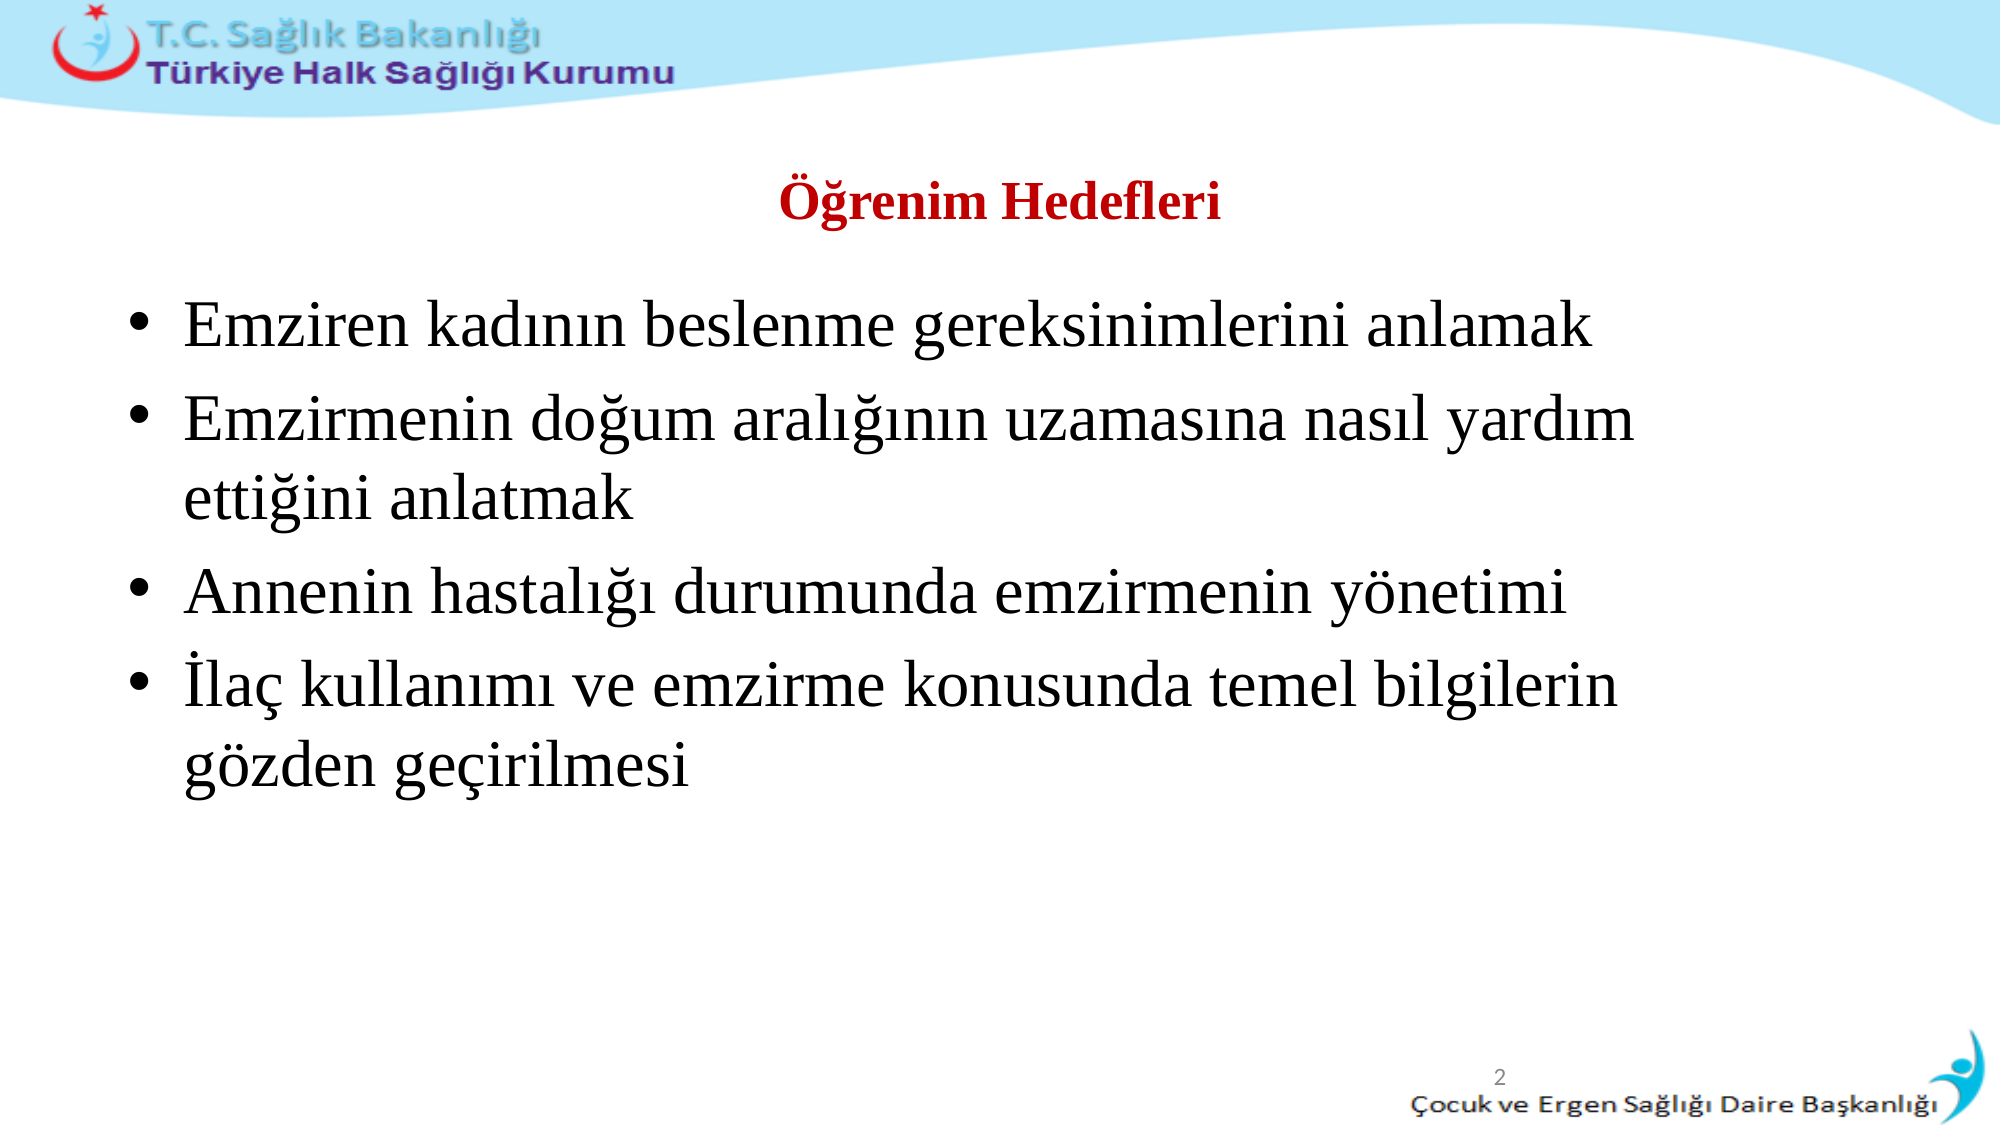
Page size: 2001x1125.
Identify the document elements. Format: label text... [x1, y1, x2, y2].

picture [0, 0, 2000, 1125]
slide_number 2 [1325, 1045, 1675, 1105]
list Emziren kadının beslenme gereksinimlerini anlamak Emzirmenin doğum aralığının uzamasına nasıl yardım ettiğini anlatmak Annenin hastalığı durumunda emzirmenin yönetimi İlaç kullanımı ve emzirme konusunda temel bilgilerin gözden geçirilmesi [112, 272, 1769, 1082]
title Öğrenim Hedefleri [99, 156, 1900, 305]
